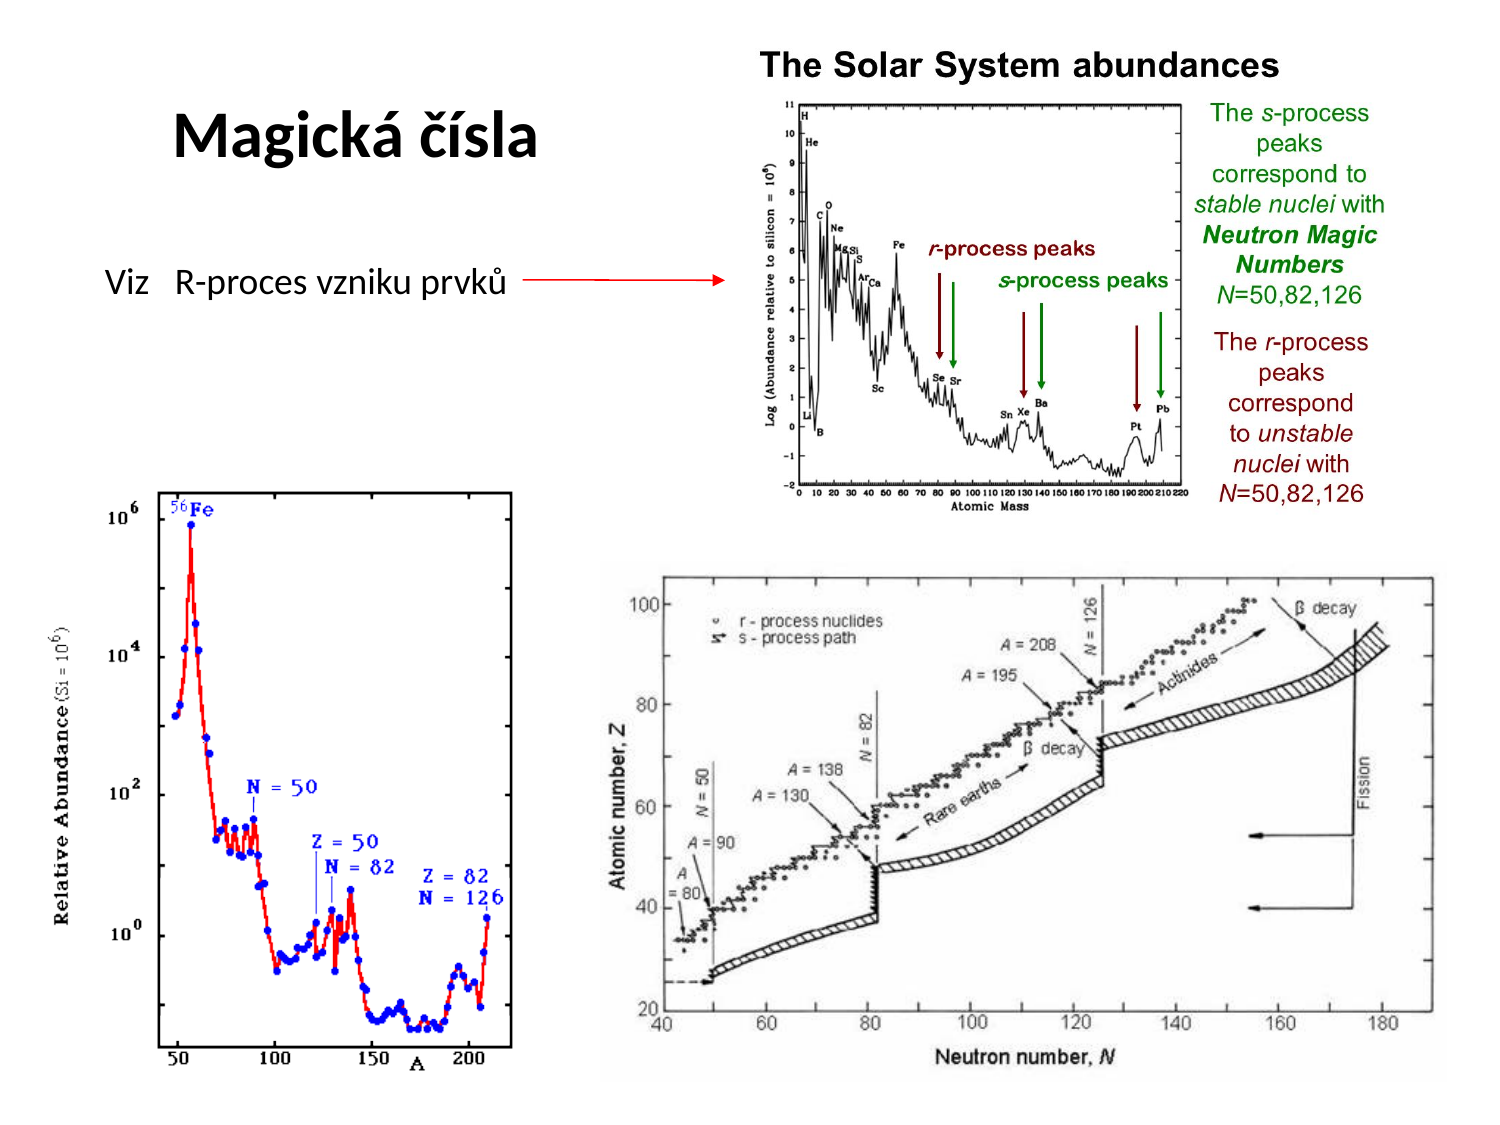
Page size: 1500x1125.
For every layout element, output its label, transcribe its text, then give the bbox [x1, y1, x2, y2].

picture [599, 561, 1448, 1083]
picture [743, 37, 1395, 526]
text_box Viz R-proces vzniku prvků [90, 249, 523, 310]
title Magická čísla [75, 37, 638, 225]
picture [37, 490, 538, 1077]
